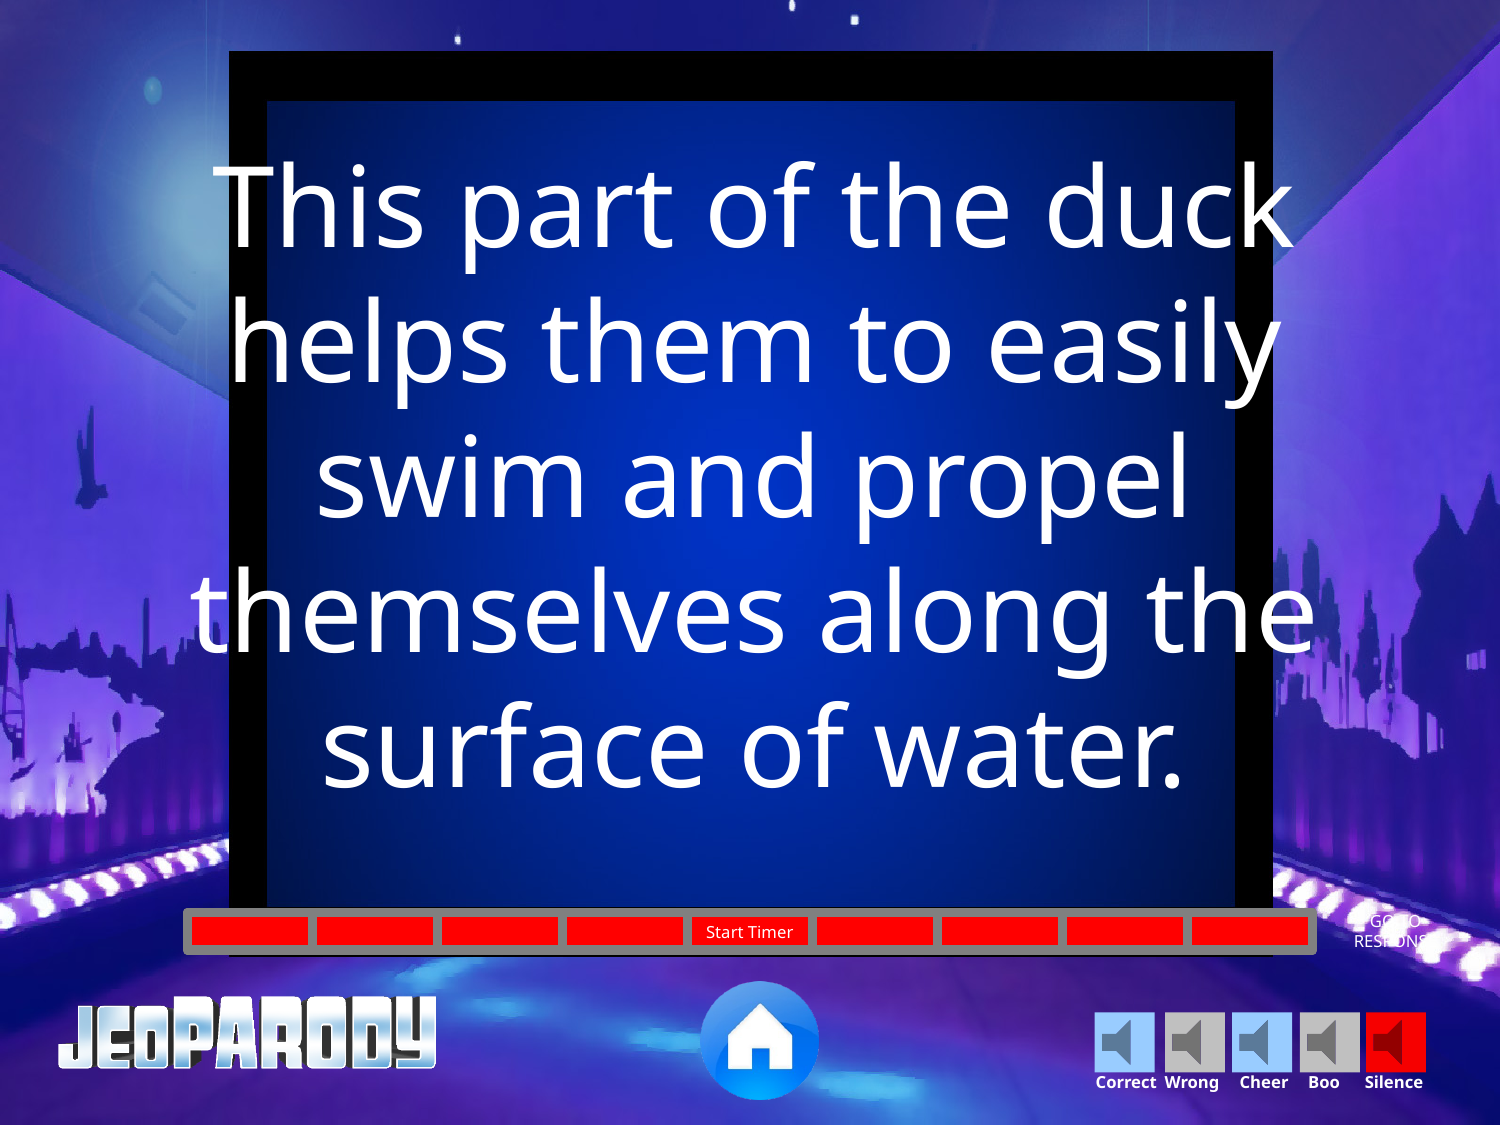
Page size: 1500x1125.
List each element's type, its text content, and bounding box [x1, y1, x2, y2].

text_box This part of the duck helps them to easily swim and propel themselves along the surface of water. [133, 127, 1375, 818]
picture [0, 0, 1500, 1125]
